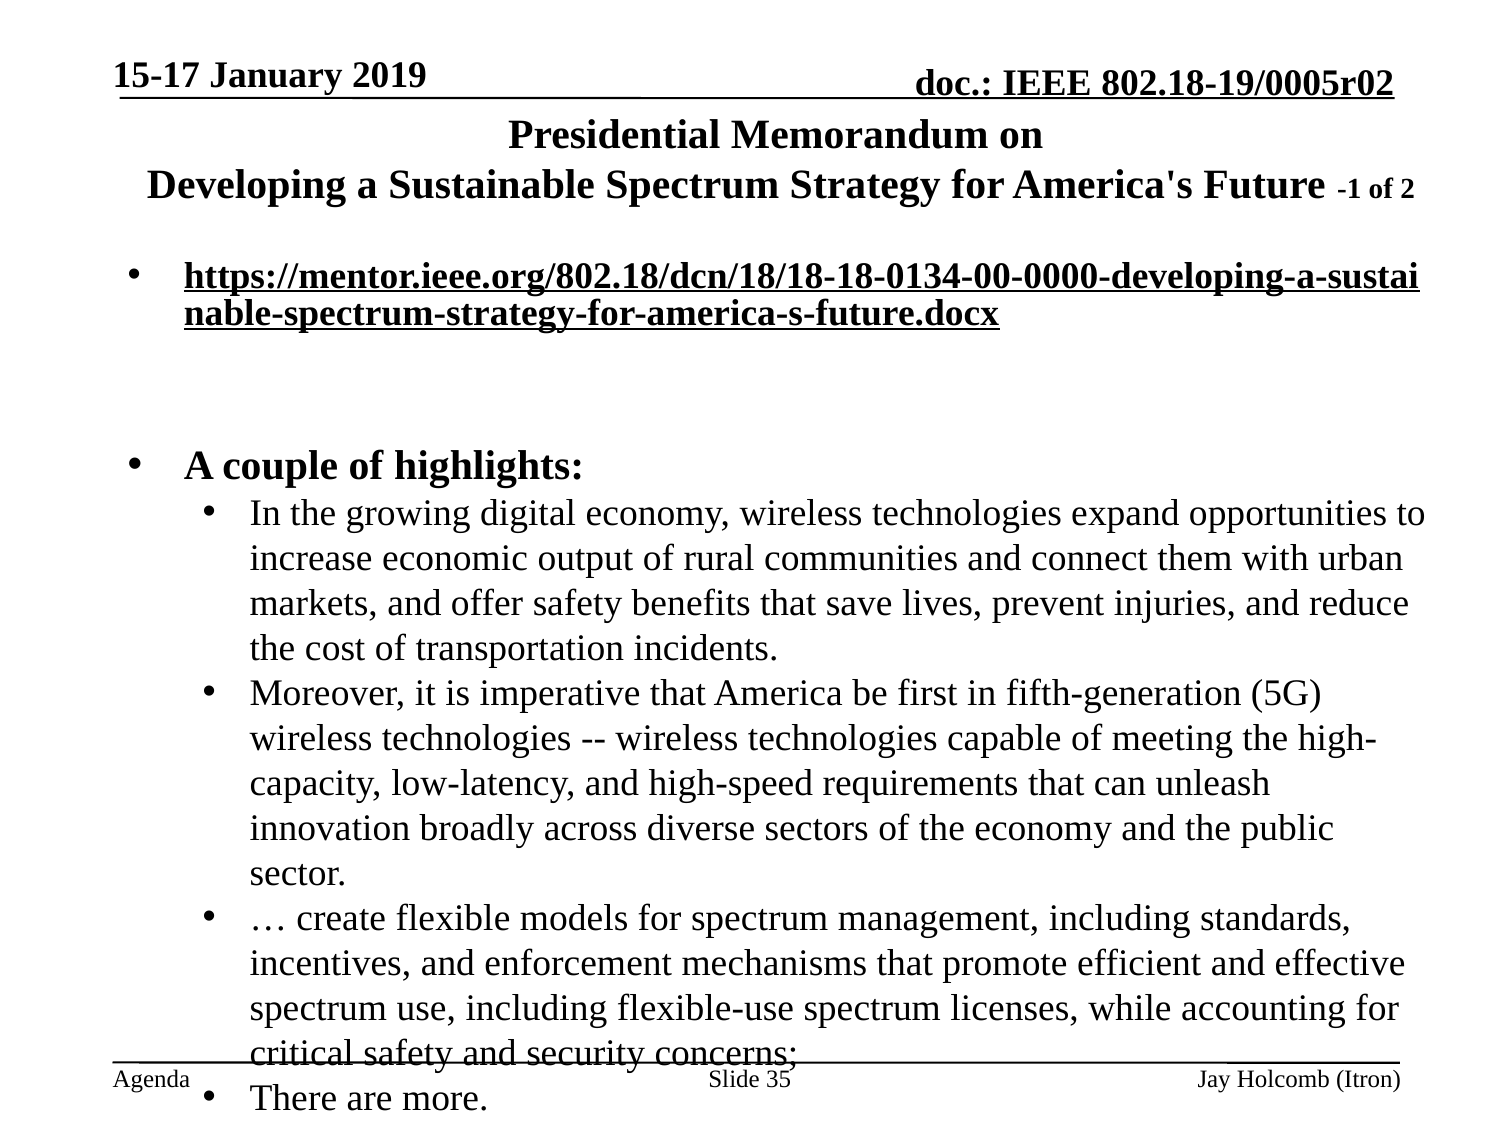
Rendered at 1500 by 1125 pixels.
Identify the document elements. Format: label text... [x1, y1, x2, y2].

footer Jay Holcomb (Itron) [878, 1061, 1402, 1093]
list https://mentor.ieee.org/802.18/dcn/18/18-18-0134-00-0000-developing-a-sustainable-spectrum-strategy-for-america-s-future.docx A couple of highlights: In the growing digital economy, wireless technologies expand opportunities to increase economic output of rural communities and connect them with urban markets, and offer safety benefits that save lives, prevent injuries, and reduce the cost of transportation incidents. Moreover, it is imperative that America be first in fifth-generation (5G) wireless technologies -- wireless technologies capable of meeting the high-capacity, low-latency, and high-speed requirements that can unleash innovation broadly across diverse sectors of the economy and the public sector. … create flexible models for spectrum management, including standards, incentives, and enforcement mechanisms that promote efficient and effective spectrum use, including flexible-use spectrum licenses, while accounting for critical safety and security concerns; There are more. [112, 213, 1451, 1063]
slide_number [112, 49, 488, 95]
slide_number Slide 35 [699, 1061, 800, 1123]
text_box Presidential Memorandum on Developing a Sustainable Spectrum Strategy for America's Future -1 of 2 [112, 101, 1450, 213]
